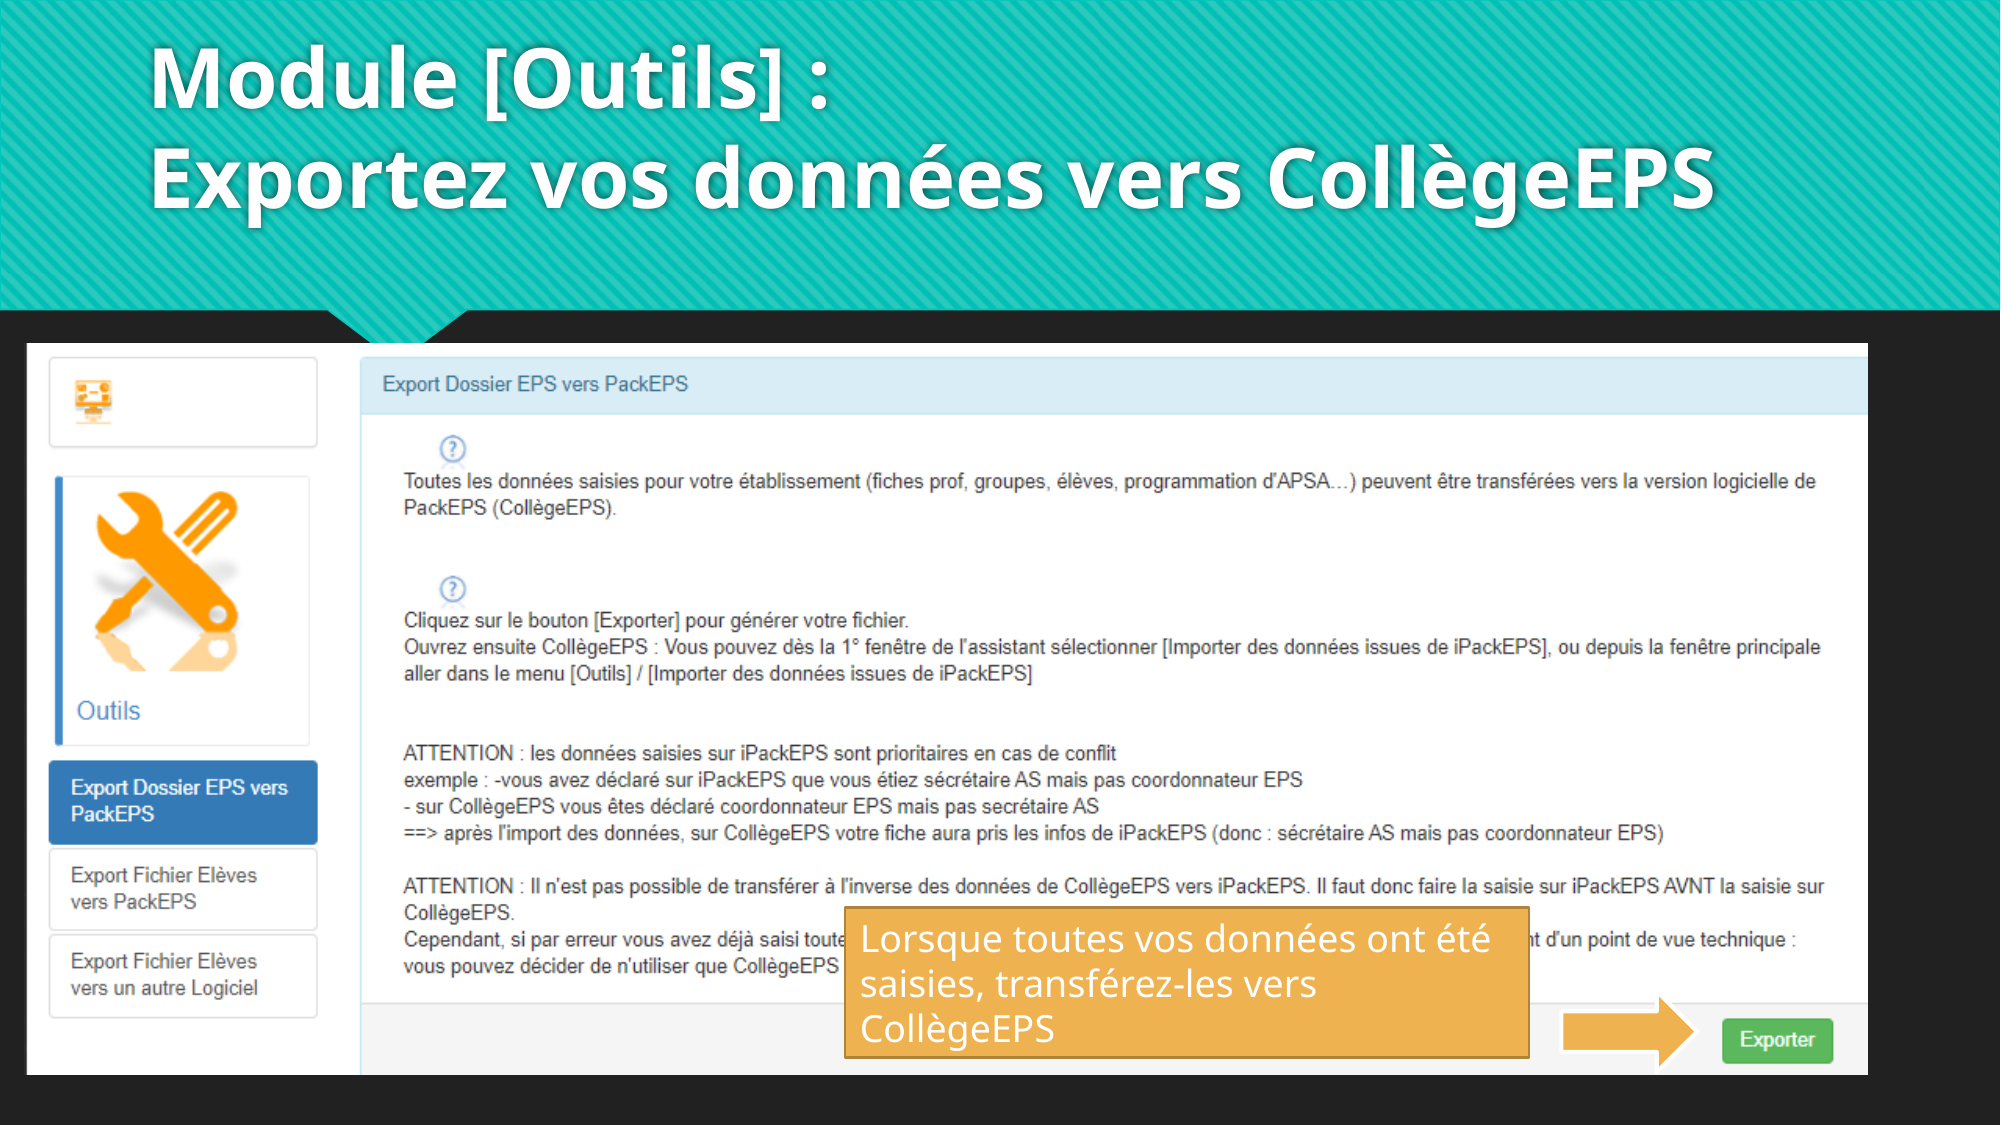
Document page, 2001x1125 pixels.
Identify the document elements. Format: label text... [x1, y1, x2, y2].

picture [24, 343, 1868, 1076]
title Module [Outils] : Exportez vos données vers CollègeEPS [132, 73, 1868, 233]
